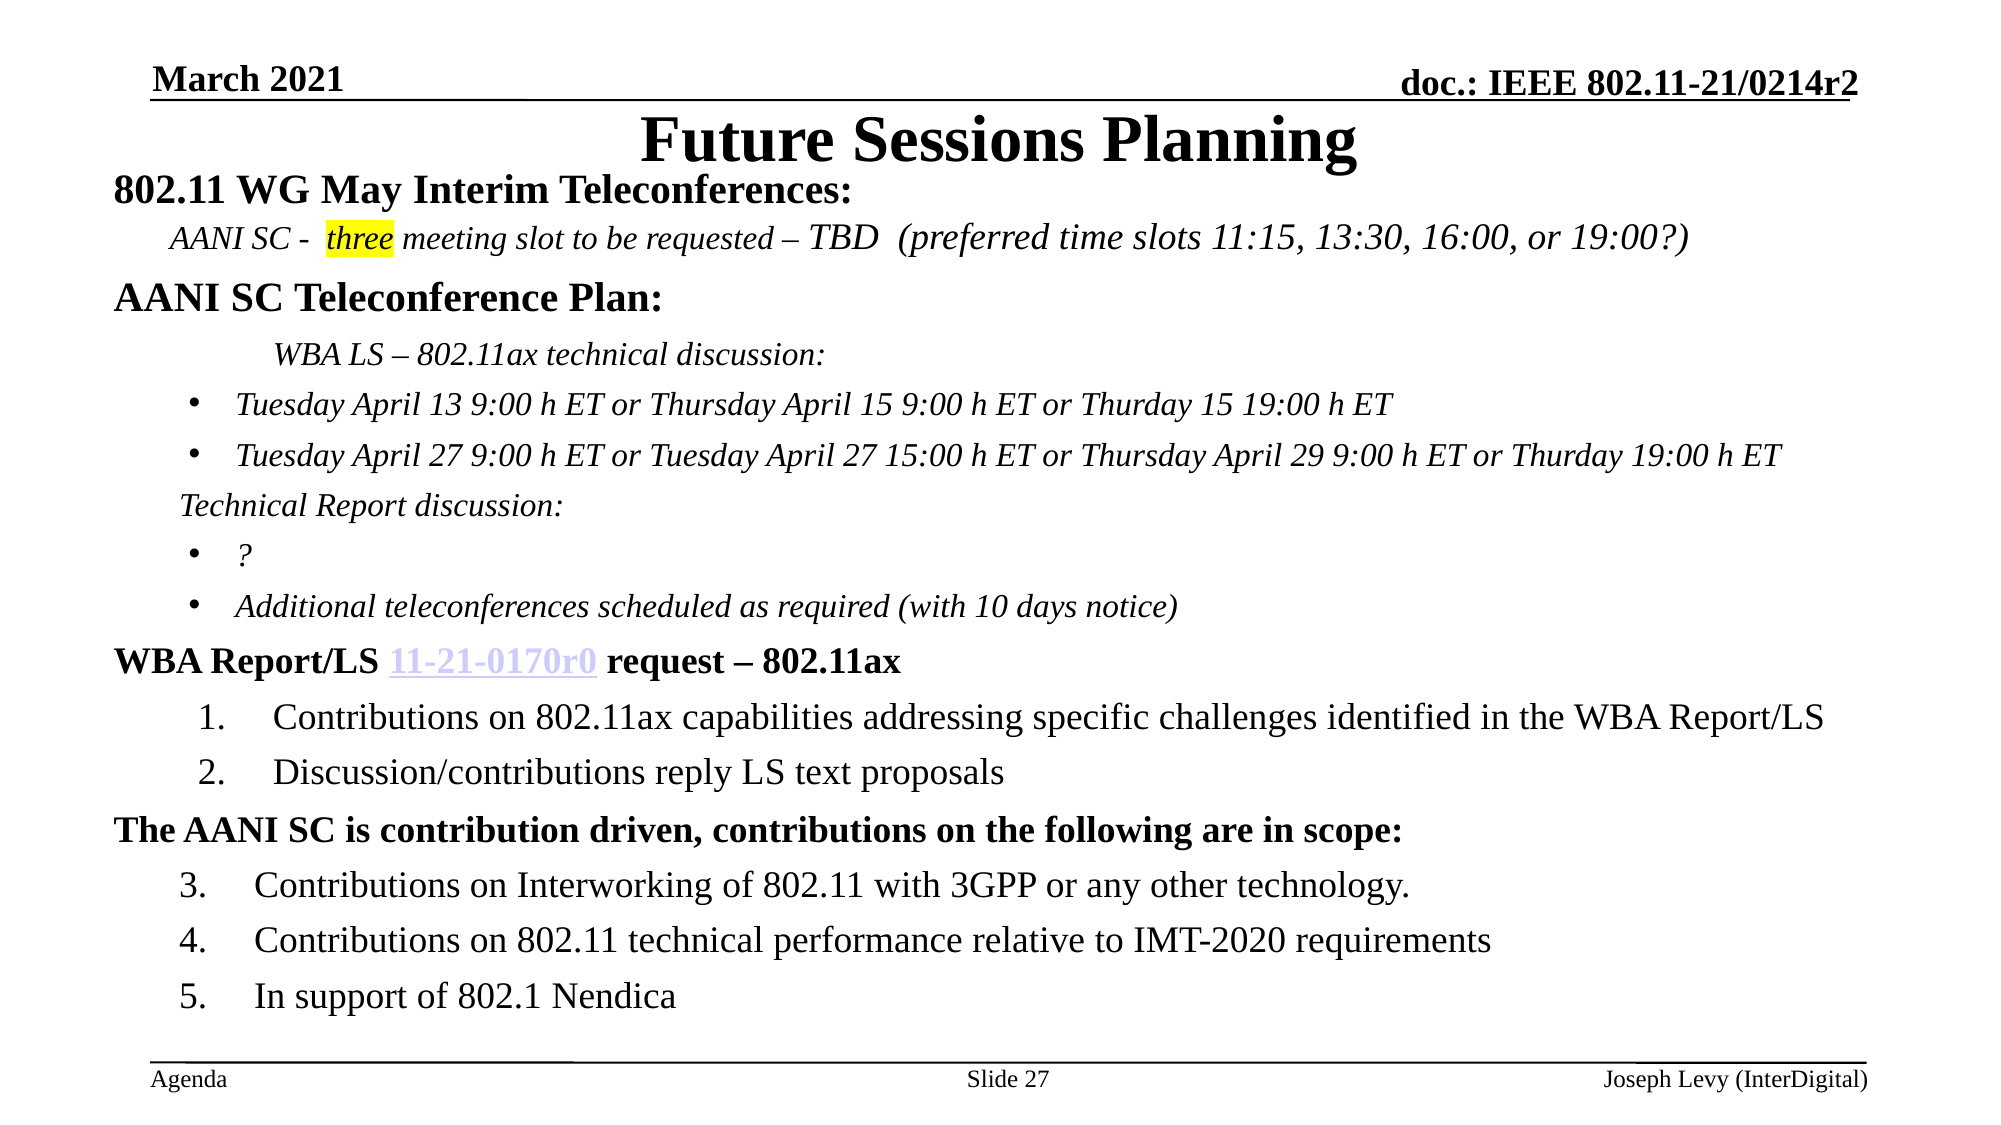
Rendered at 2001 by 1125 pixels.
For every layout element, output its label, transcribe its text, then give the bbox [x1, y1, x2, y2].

title Future Sessions Planning [149, 112, 1850, 154]
slide_number Slide 27 [950, 1061, 1067, 1123]
list 802.11 WG May Interim Teleconferences: AANI SC - three meeting slot to be requested – TBD (preferred time slots 11:15, 13:30, 16:00, or 19:00?) AANI SC Teleconference Plan: WBA LS – 802.11ax technical discussion: Tuesday April 13 9:00 h ET or Thursday April 15 9:00 h ET or Thurday 15 19:00 h ET Tuesday April 27 9:00 h ET or Tuesday April 27 15:00 h ET or Thursday April 29 9:00 h ET or Thurday 19:00 h ET Technical Report discussion: ? Additional teleconferences scheduled as required (with 10 days notice) WBA Report/LS 11-21-0170r0 request – 802.11ax Contributions on 802.11ax capabilities addressing specific challenges identified in the WBA Report/LS Discussion/contributions reply LS text proposals The AANI SC is contribution driven, contributions on the following are in scope: Contributions on Interworking of 802.11 with 3GPP or any other technology. Contributions on 802.11 technical performance relative to IMT-2020 requirements In support of 802.1 Nendica [98, 154, 1902, 1055]
footer Joseph Levy (InterDigital) [1171, 1061, 1869, 1093]
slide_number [152, 54, 563, 100]
